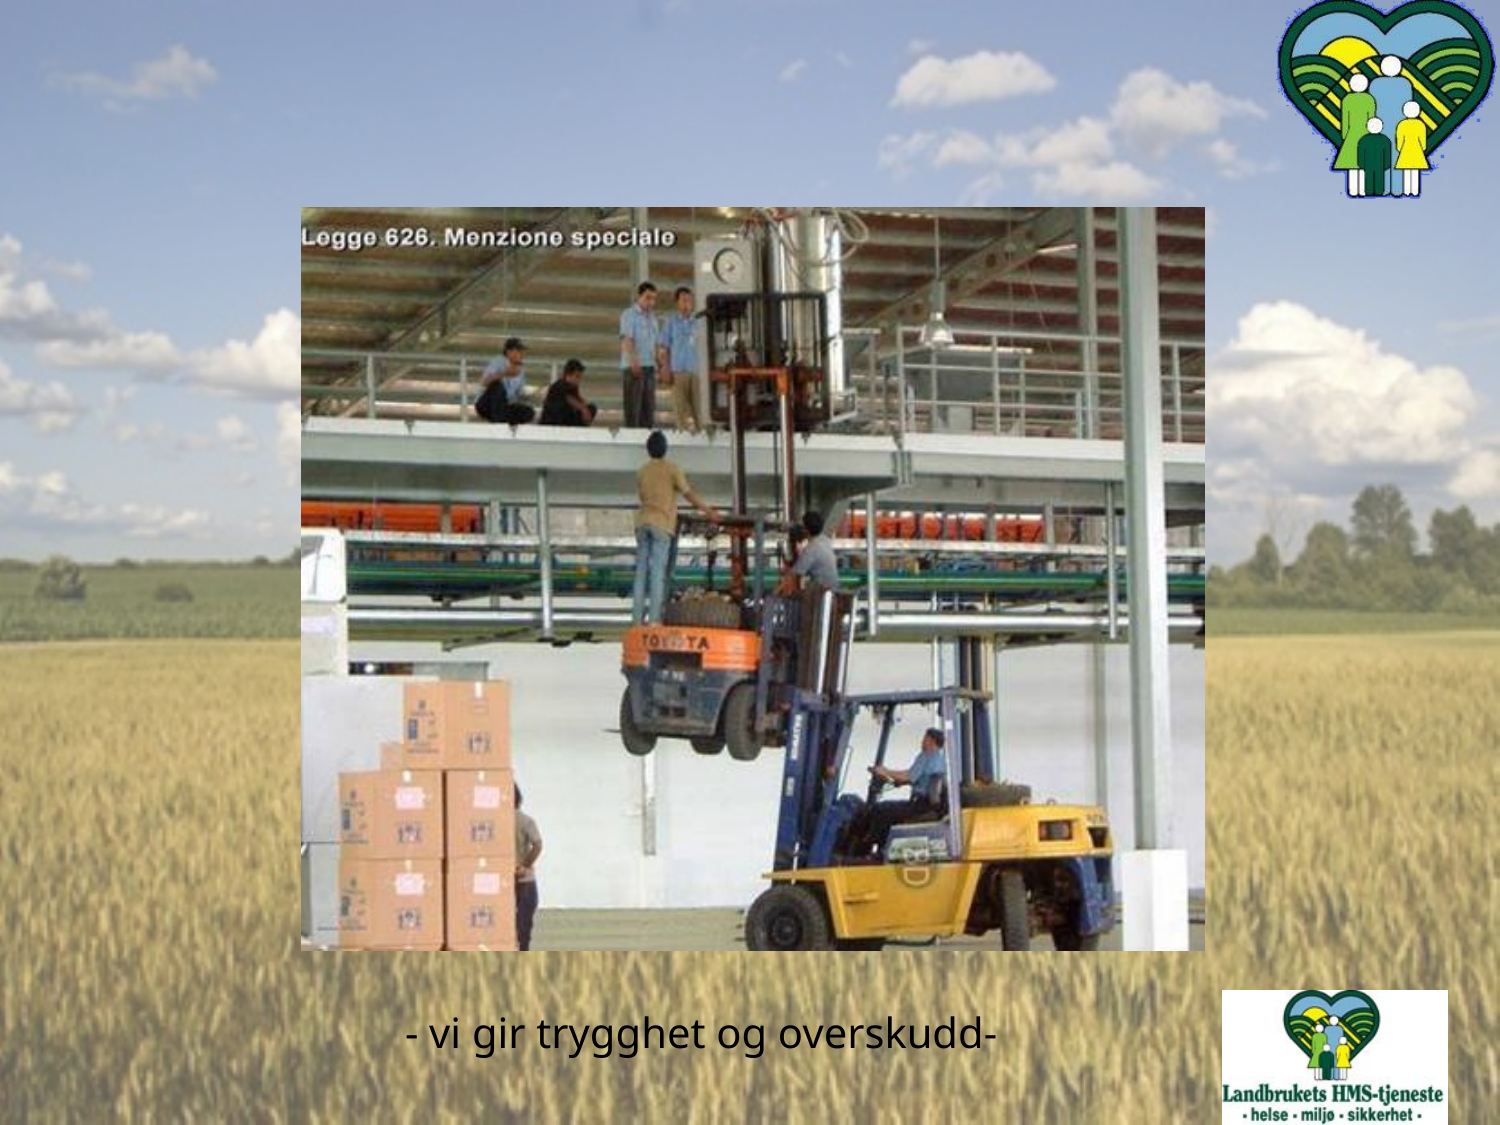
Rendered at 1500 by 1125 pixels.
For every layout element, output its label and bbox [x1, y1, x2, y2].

picture [1222, 990, 1448, 1125]
list [300, 207, 1205, 951]
picture [1248, 0, 1500, 200]
